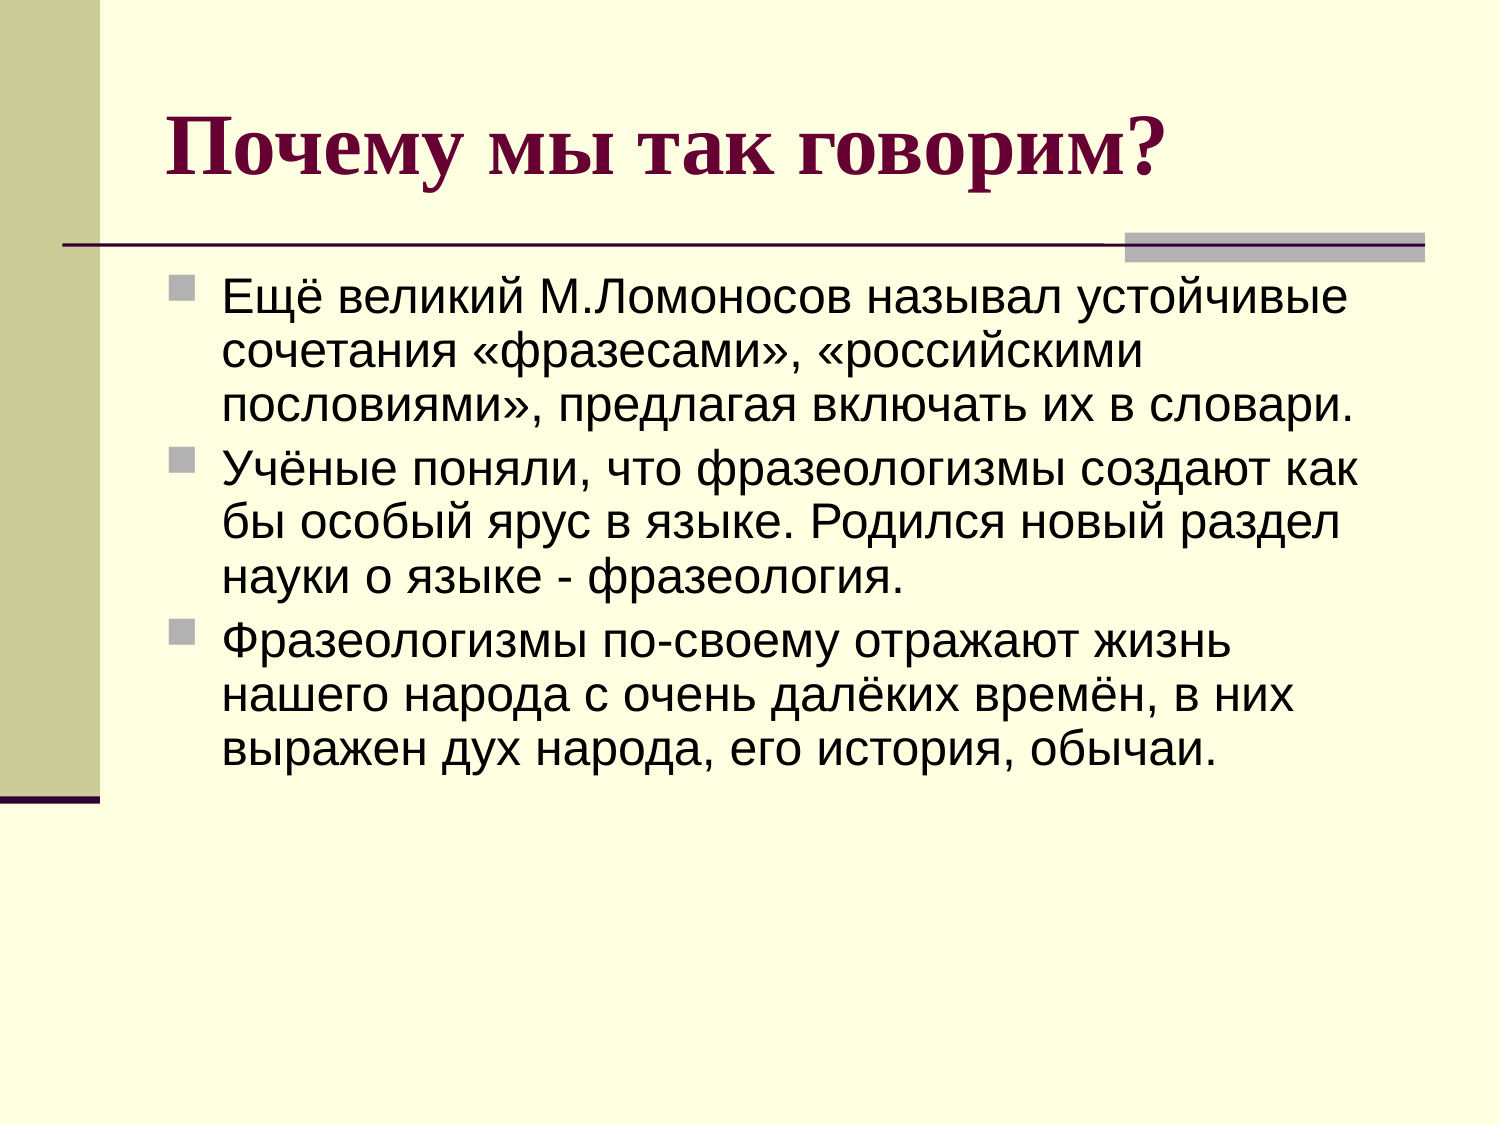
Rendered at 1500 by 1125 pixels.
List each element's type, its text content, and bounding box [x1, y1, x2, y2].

list Ещё великий М.Ломоносов называл устойчивые сочетания «фразесами», «российскими пословиями», предлагая включать их в словари. Учёные поняли, что фразеологизмы создают как бы особый ярус в языке. Родился новый раздел науки о языке - фразеология. Фразеологизмы по-своему отражают жизнь нашего народа с очень далёких времён, в них выражен дух народа, его история, обычаи. [149, 262, 1426, 1006]
title Почему мы так говорим? [149, 45, 1426, 234]
